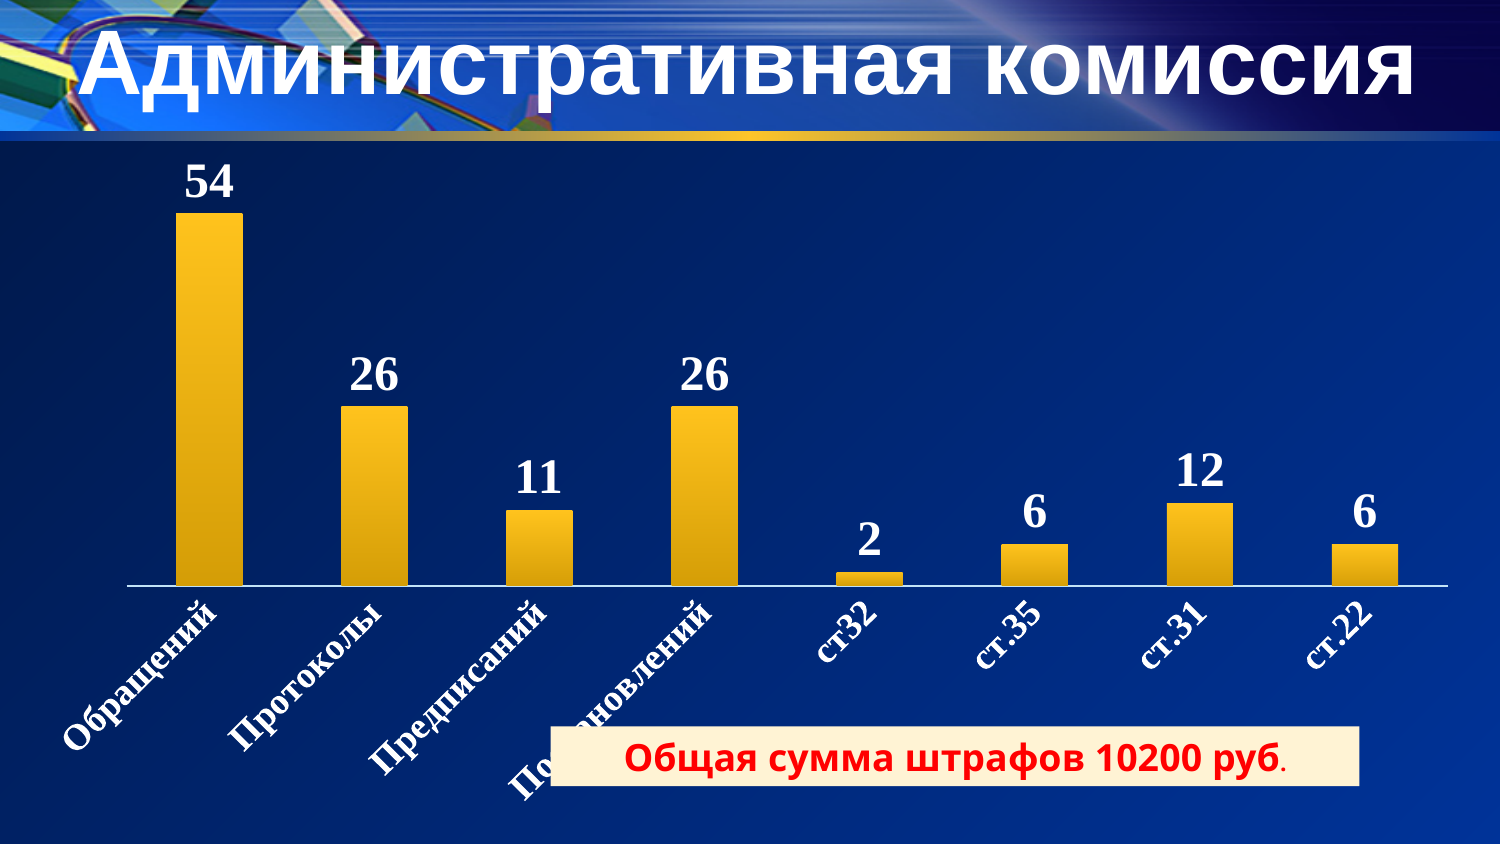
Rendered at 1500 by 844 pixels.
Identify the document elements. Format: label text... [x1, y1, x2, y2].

title Административная комиссия [41, 23, 1461, 93]
chart [23, 152, 1477, 821]
picture [0, 0, 1500, 131]
